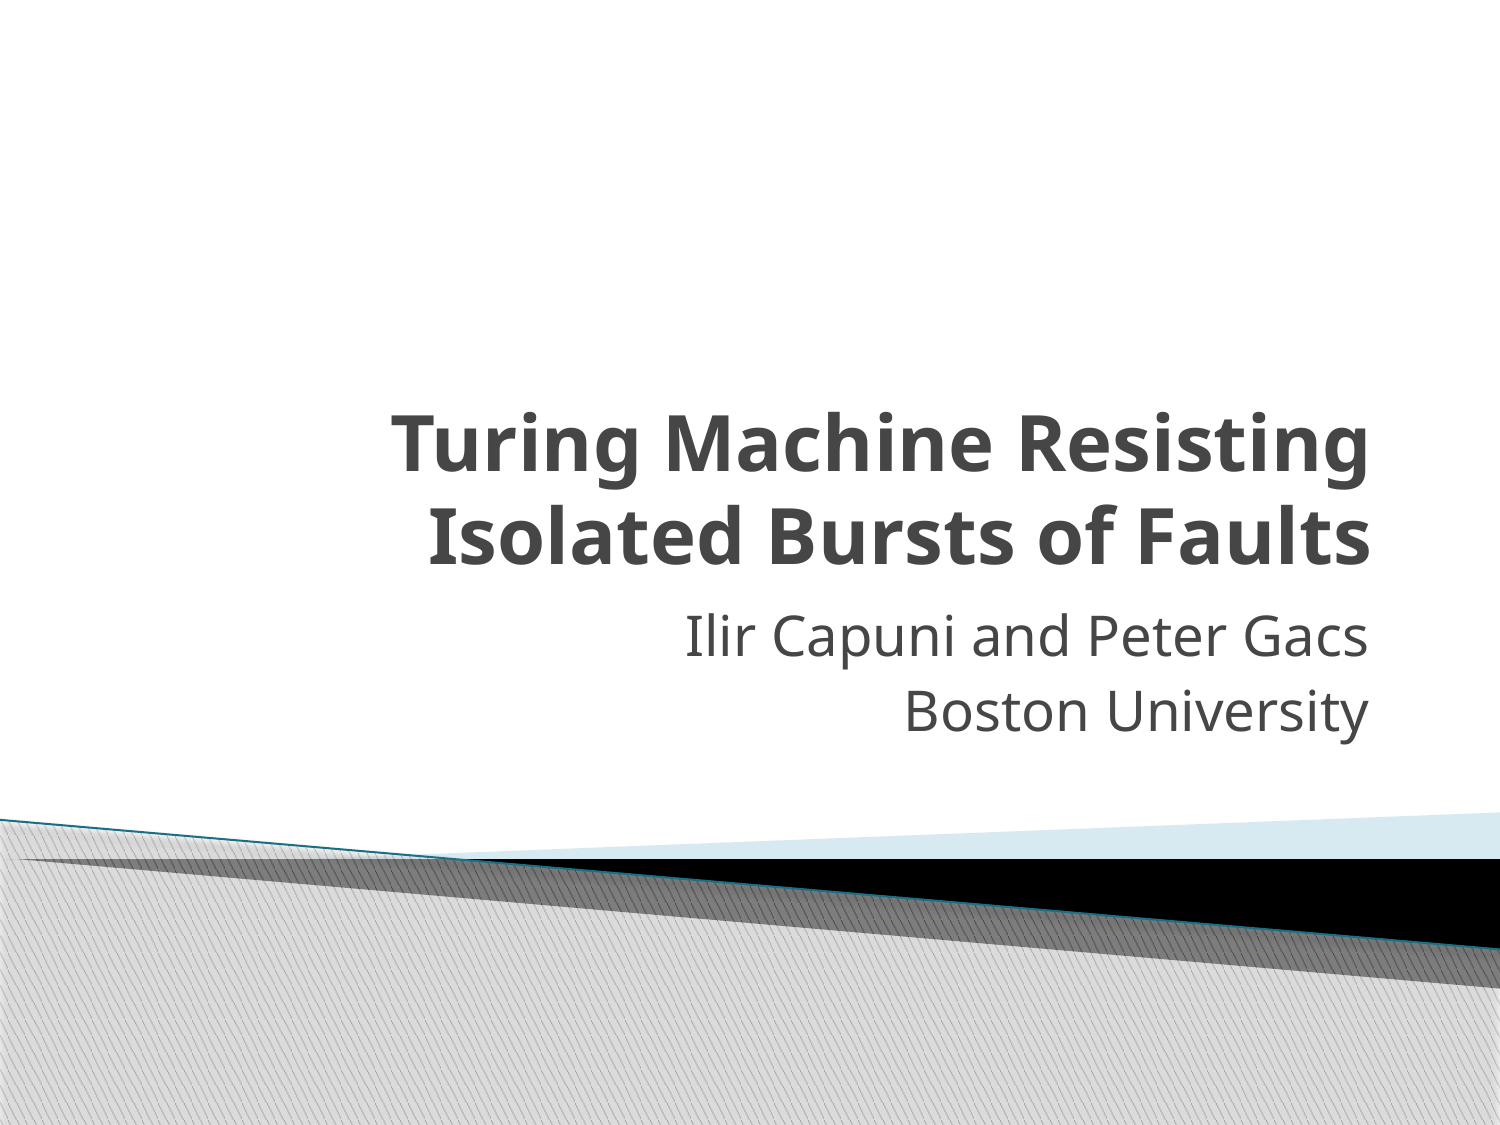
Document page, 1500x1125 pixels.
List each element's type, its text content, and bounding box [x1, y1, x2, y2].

picture [5, 859, 1500, 989]
title Turing Machine Resisting Isolated Bursts of Faults [112, 287, 1388, 588]
subtitle Ilir Capuni and Peter Gacs Boston University [112, 592, 1388, 790]
